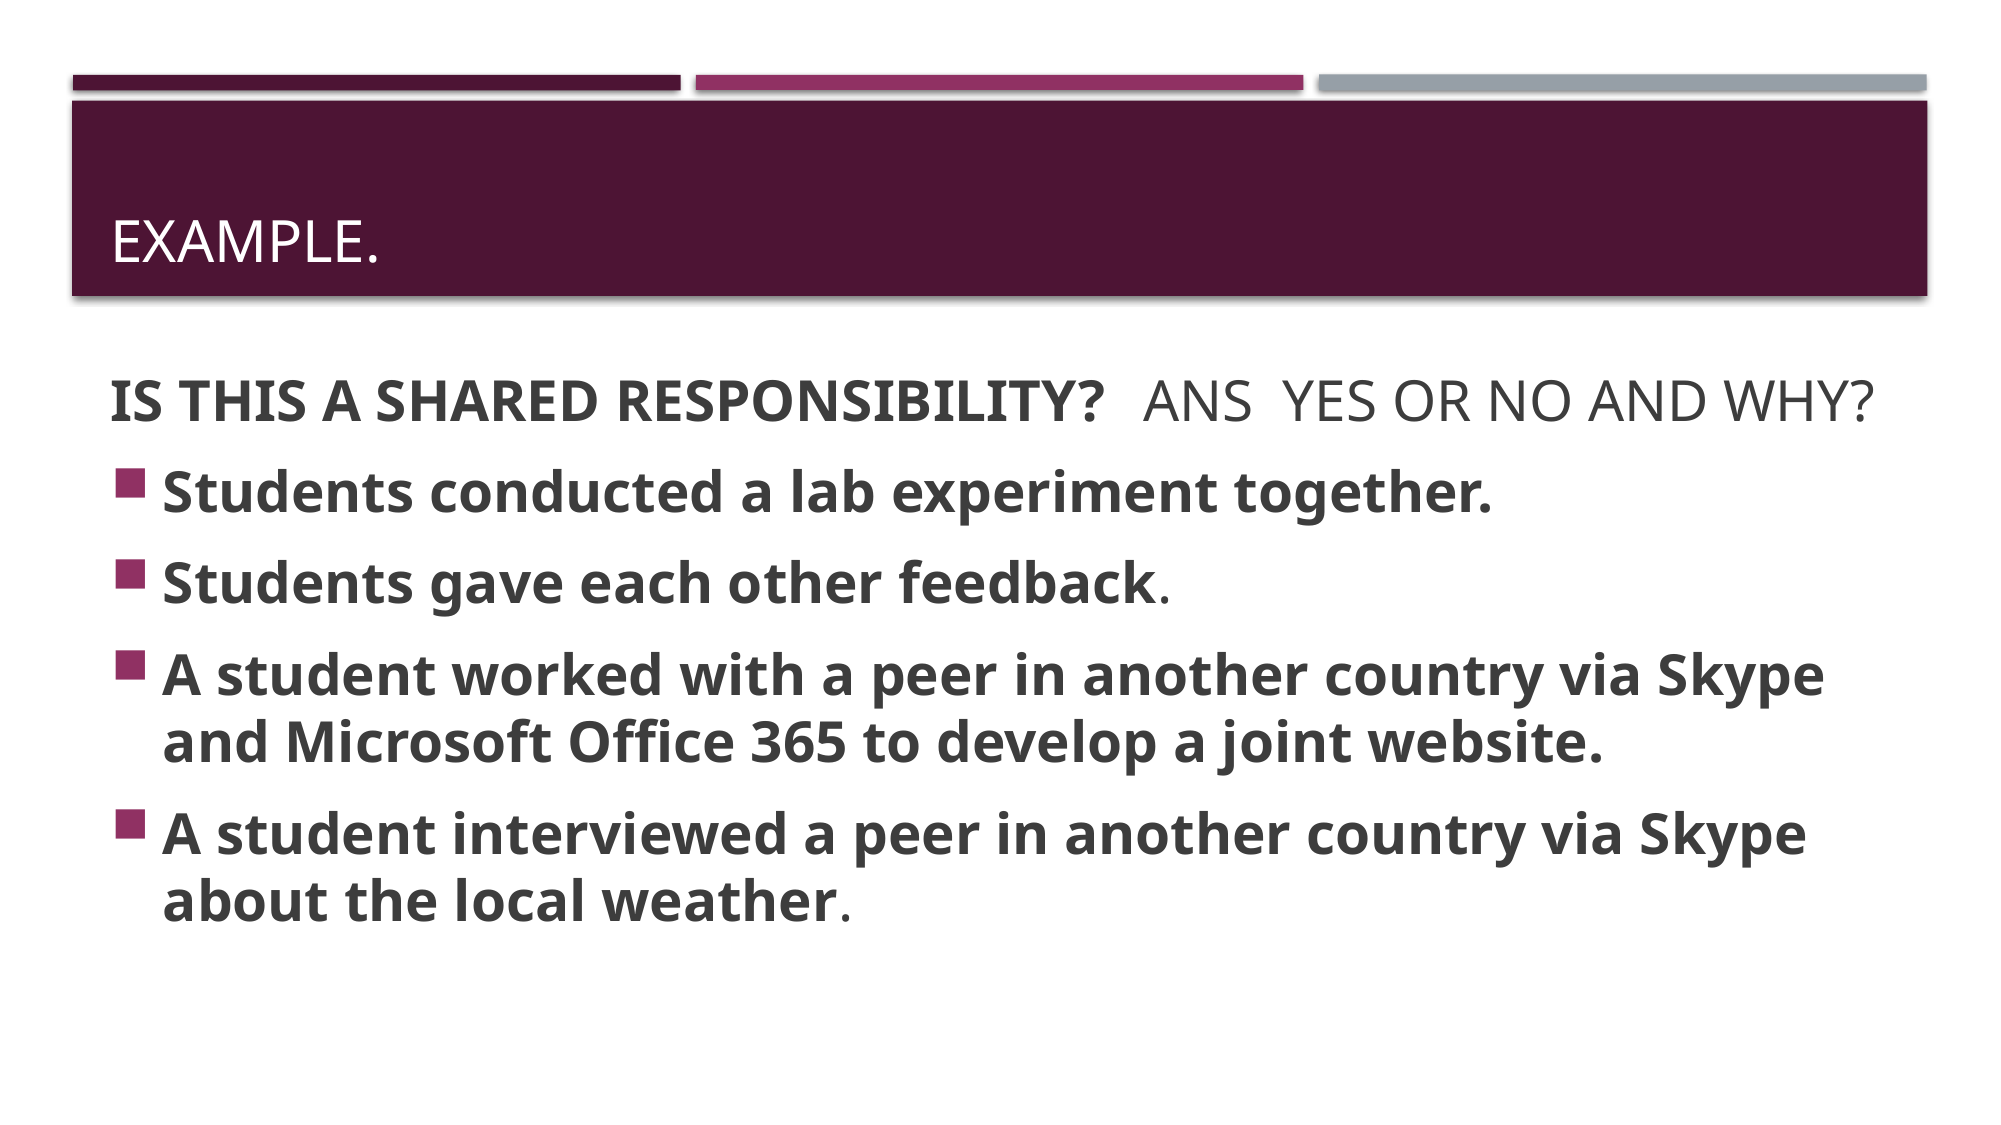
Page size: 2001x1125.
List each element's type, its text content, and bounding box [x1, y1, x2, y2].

title EXAMPLE. [95, 115, 1905, 282]
list IS THIS A SHARED RESPONSIBILITY? ANS YES OR NO AND WHY? Students conducted a lab experiment together. Students gave each other feedback. A student worked with a peer in another country via Skype and Microsoft Office 365 to develop a joint website. A student interviewed a peer in another country via Skype about the local weather. [95, 357, 1905, 962]
